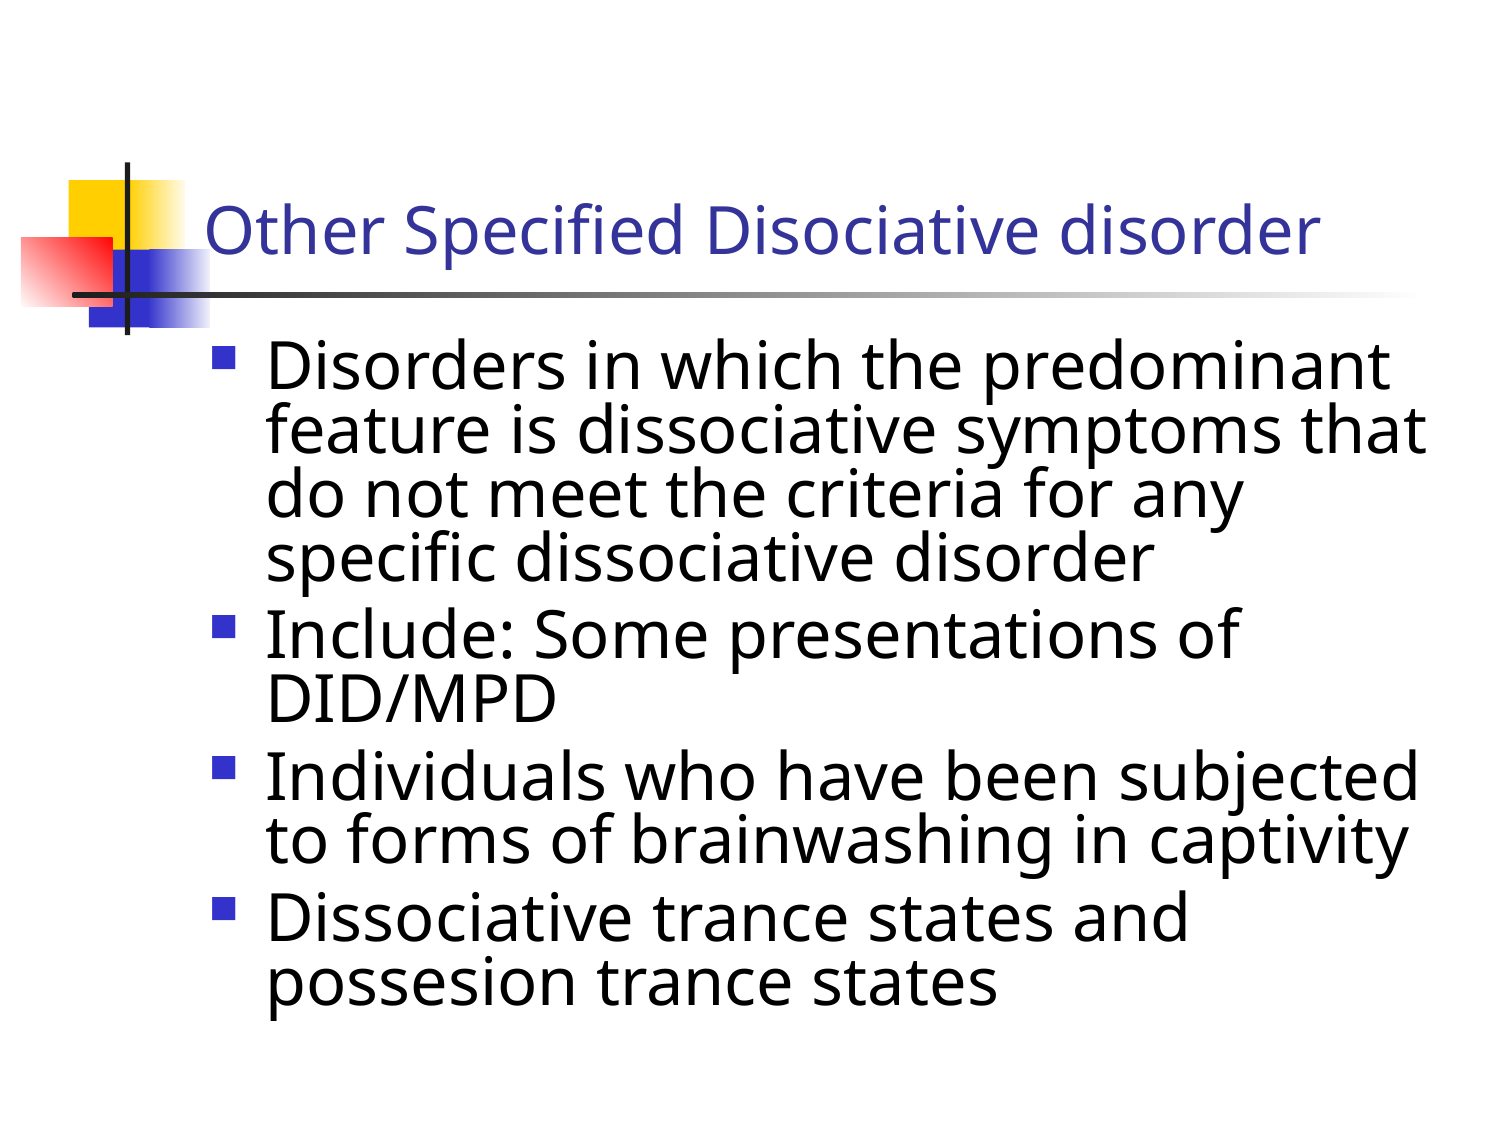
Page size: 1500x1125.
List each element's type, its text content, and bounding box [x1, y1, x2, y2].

title Other Specified Disociative disorder [188, 34, 1468, 276]
list Disorders in which the predominant feature is dissociative symptoms that do not meet the criteria for any specific dissociative disorder Include: Some presentations of DID/MPD Individuals who have been subjected to forms of brainwashing in captivity Dissociative trance states and possesion trance states [193, 330, 1470, 1007]
